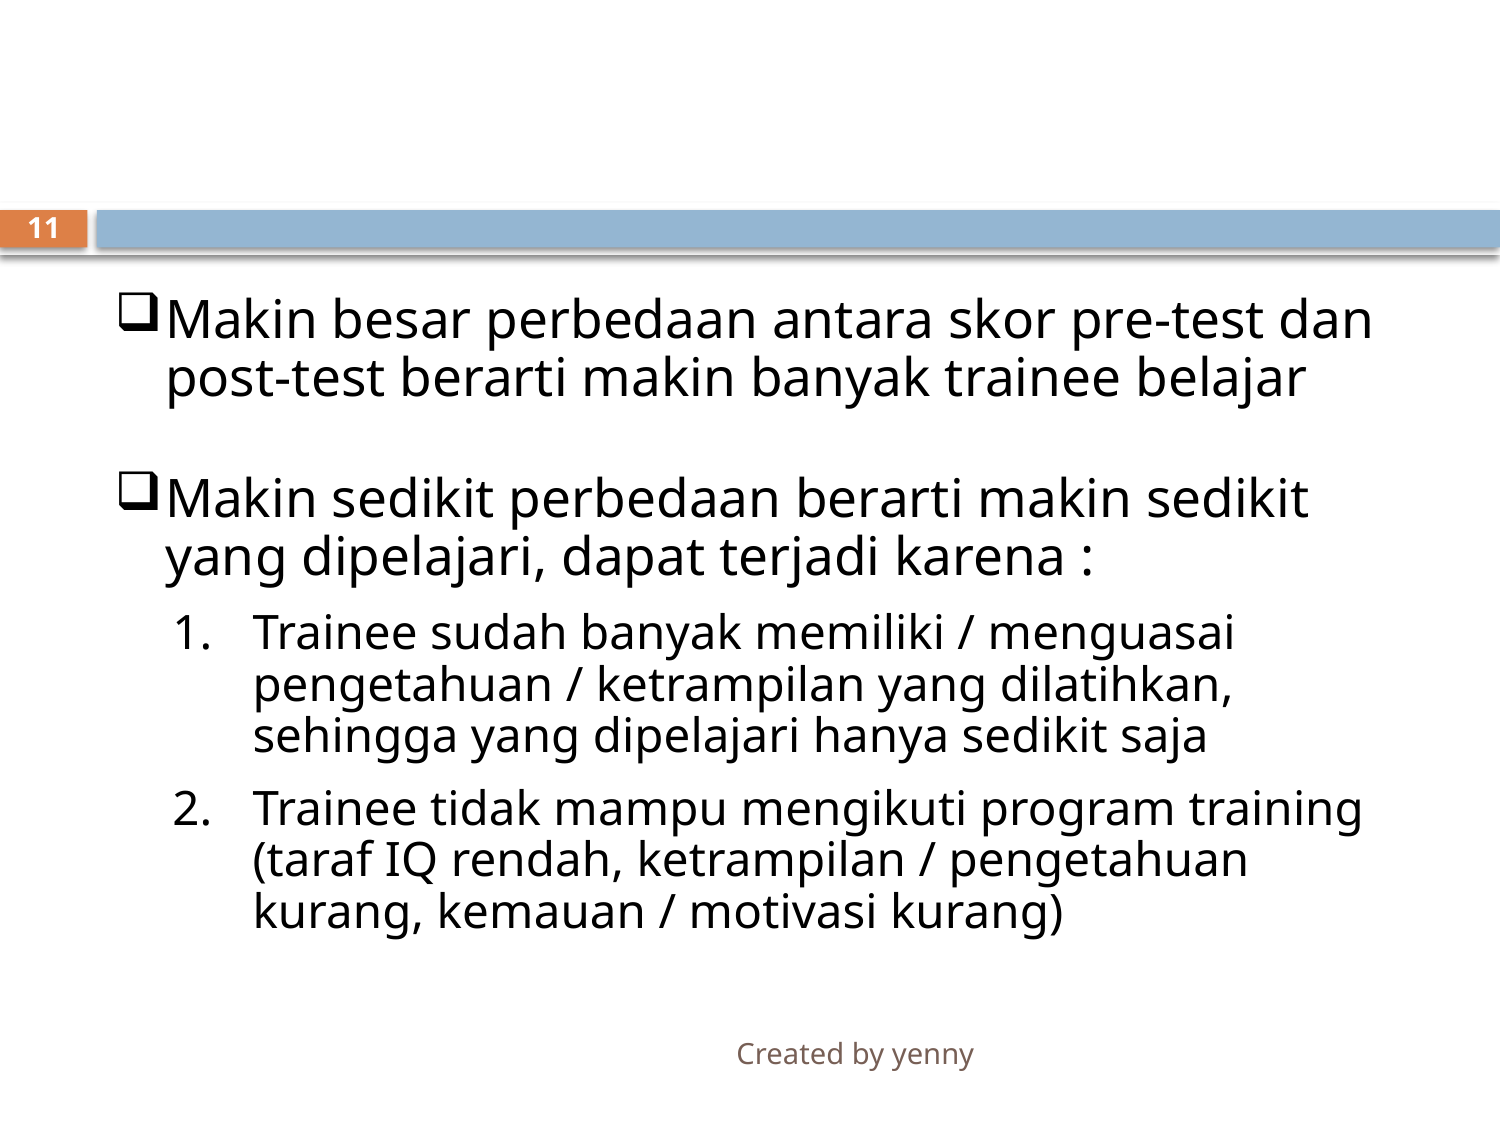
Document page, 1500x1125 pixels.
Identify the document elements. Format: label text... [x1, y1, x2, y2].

footer Created by yenny [99, 1024, 990, 1085]
list Makin besar perbedaan antara skor pre-test dan post-test berarti makin banyak trainee belajar Makin sedikit perbedaan berarti makin sedikit yang dipelajari, dapat terjadi karena : Trainee sudah banyak memiliki / menguasai pengetahuan / ketrampilan yang dilatihkan, sehingga yang dipelajari hanya sedikit saja Trainee tidak mampu mengikuti program training (taraf IQ rendah, ketrampilan / pengetahuan kurang, kemauan / motivasi kurang) [100, 285, 1438, 1024]
slide_number 11 [0, 208, 88, 249]
